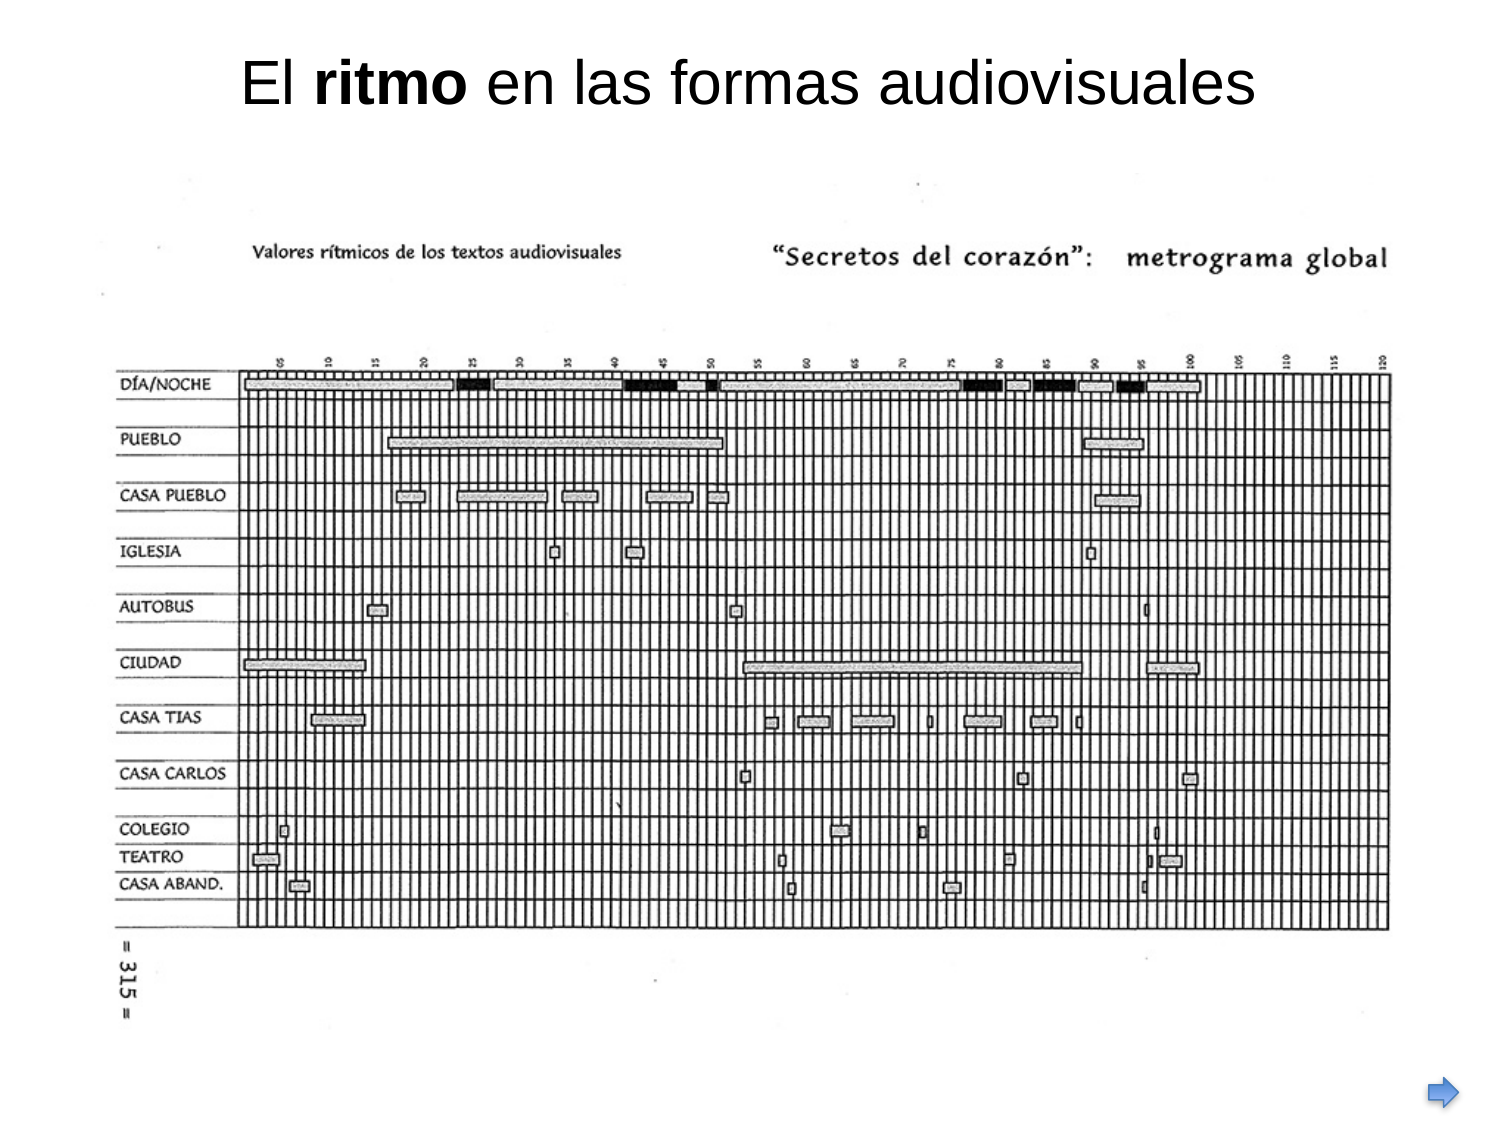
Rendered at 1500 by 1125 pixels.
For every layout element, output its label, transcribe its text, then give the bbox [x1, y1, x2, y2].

picture [83, 173, 1410, 1032]
text_box [1428, 1076, 1460, 1108]
text_box El ritmo en las formas audiovisuales [147, 34, 1351, 125]
